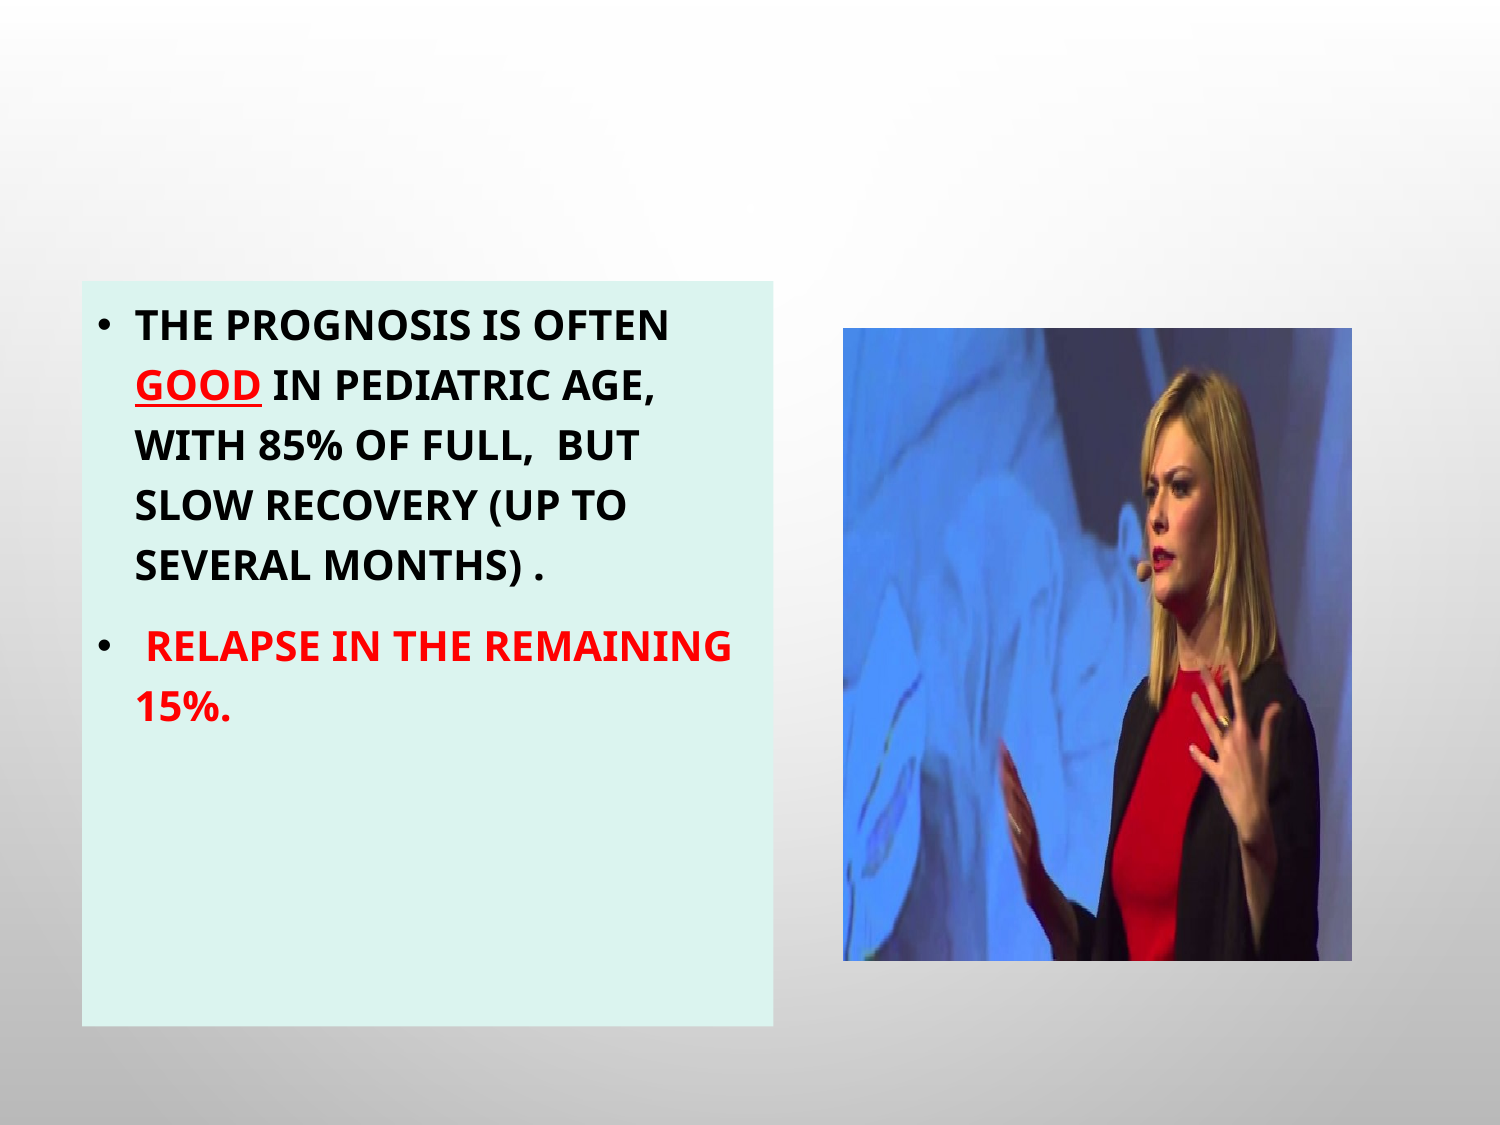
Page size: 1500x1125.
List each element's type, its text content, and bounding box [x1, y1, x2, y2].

picture [0, 0, 1500, 1125]
list The prognosis is often Good in pediatric age, with 85% of full, but slow recovery (up to several months) . relapse in the remaining 15%. [82, 281, 774, 1027]
